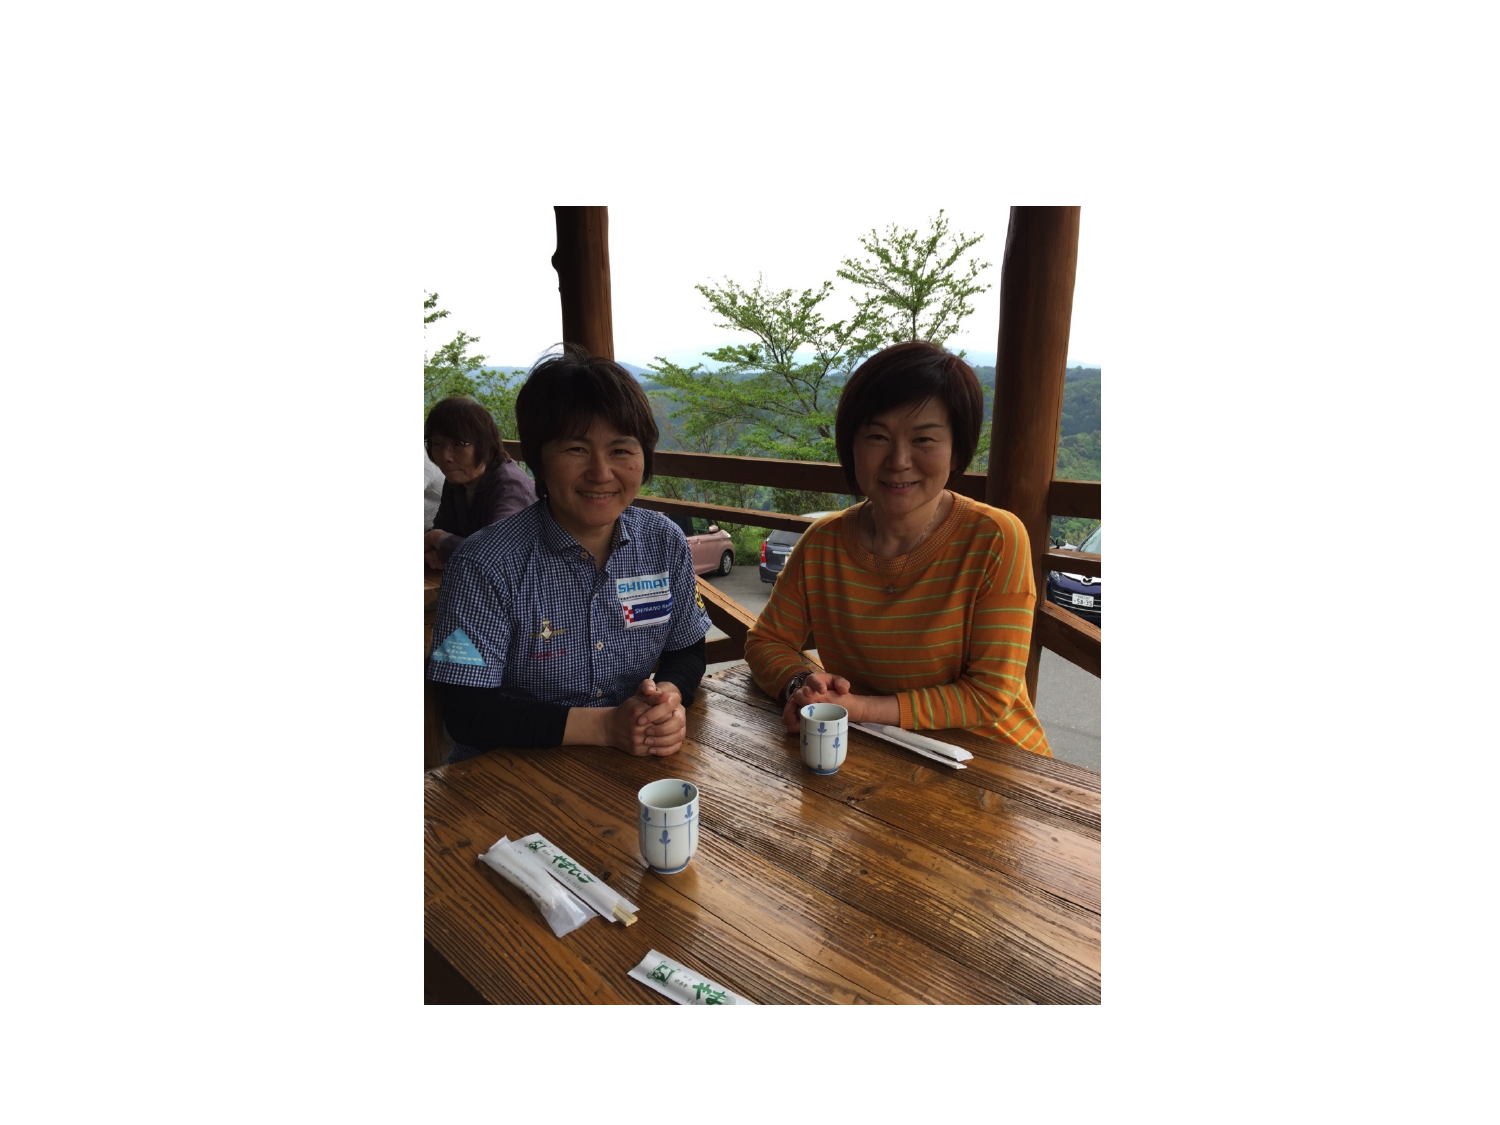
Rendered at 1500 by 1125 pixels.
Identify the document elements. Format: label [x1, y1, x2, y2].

list [74, 205, 1500, 1006]
